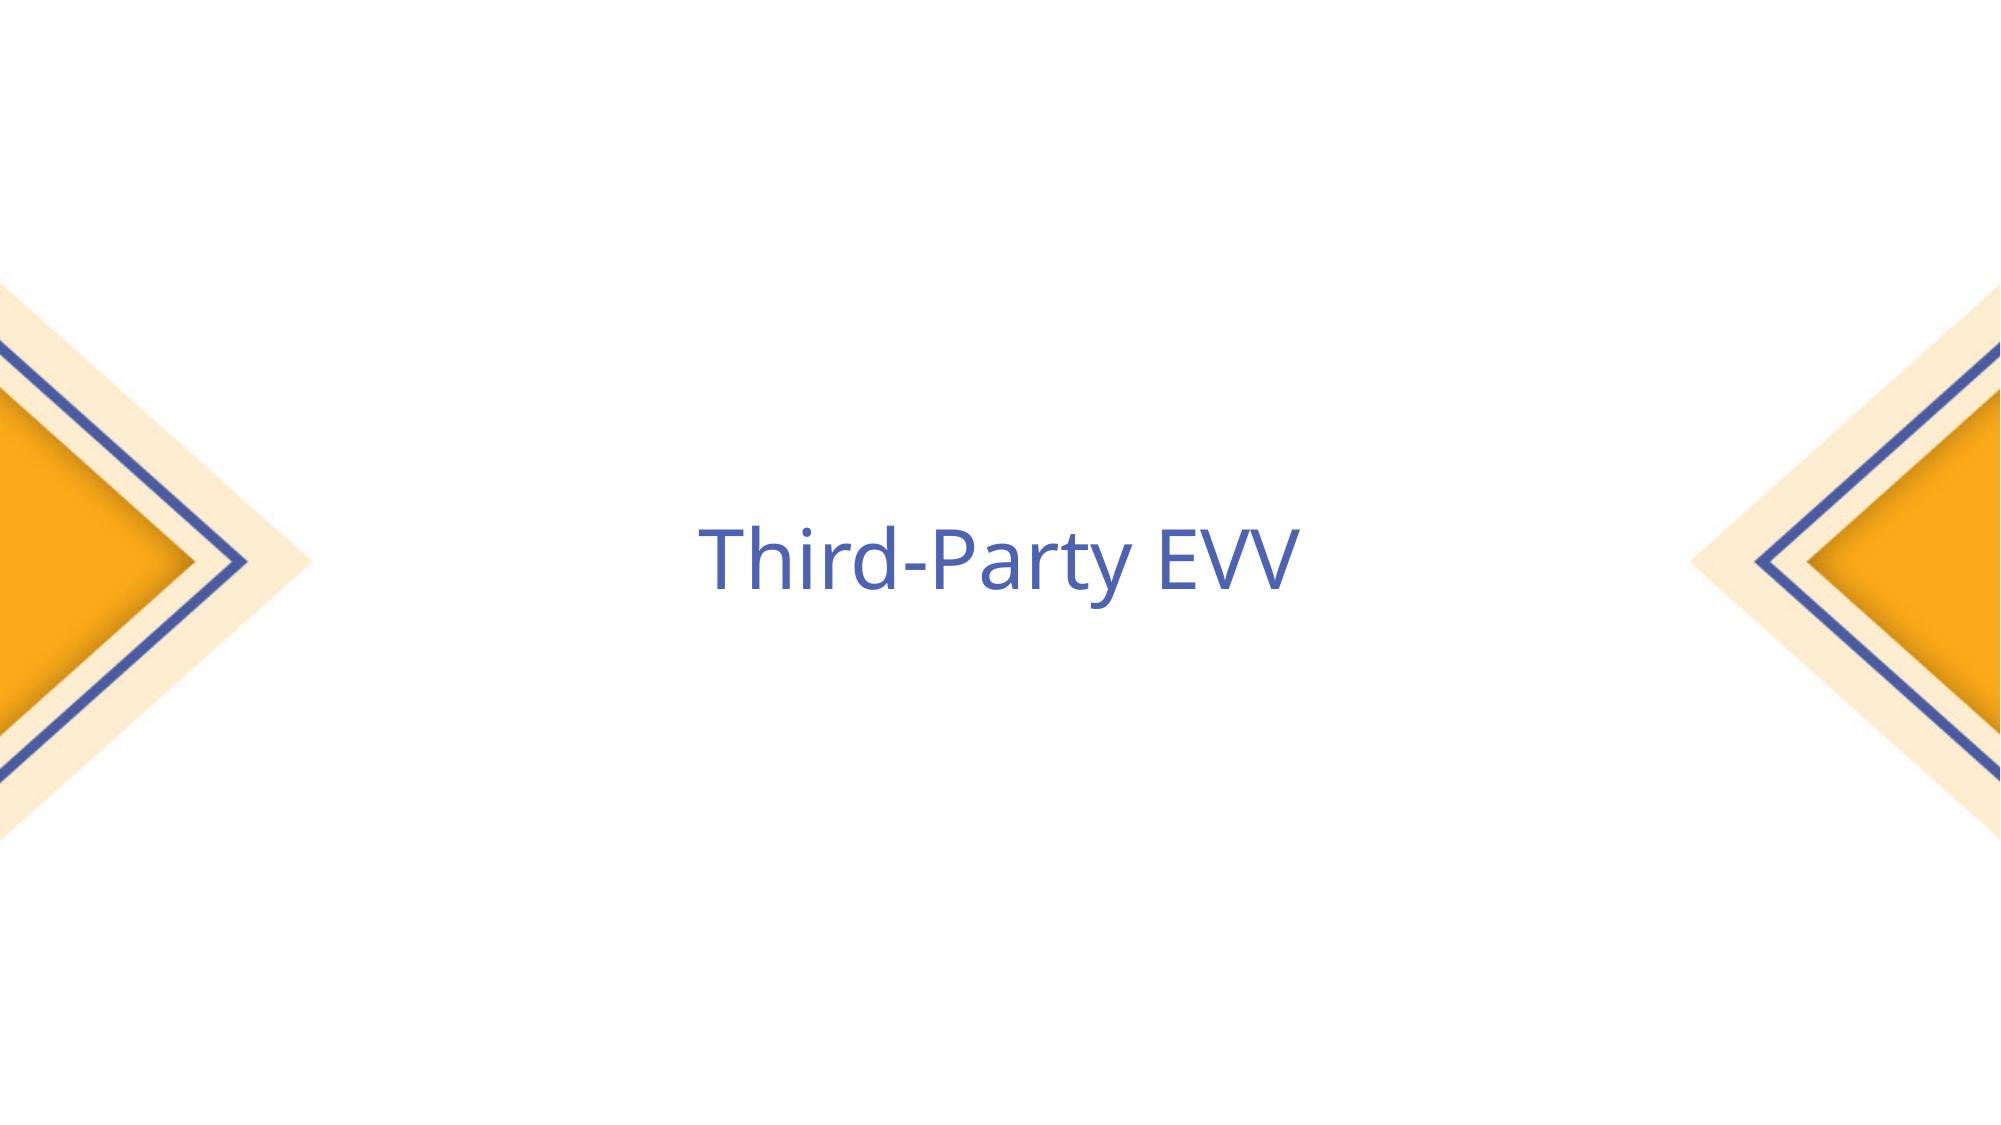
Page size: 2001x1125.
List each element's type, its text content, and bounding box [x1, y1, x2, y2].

picture [0, 0, 2001, 1125]
title Third-Party EVV [137, 453, 1863, 672]
